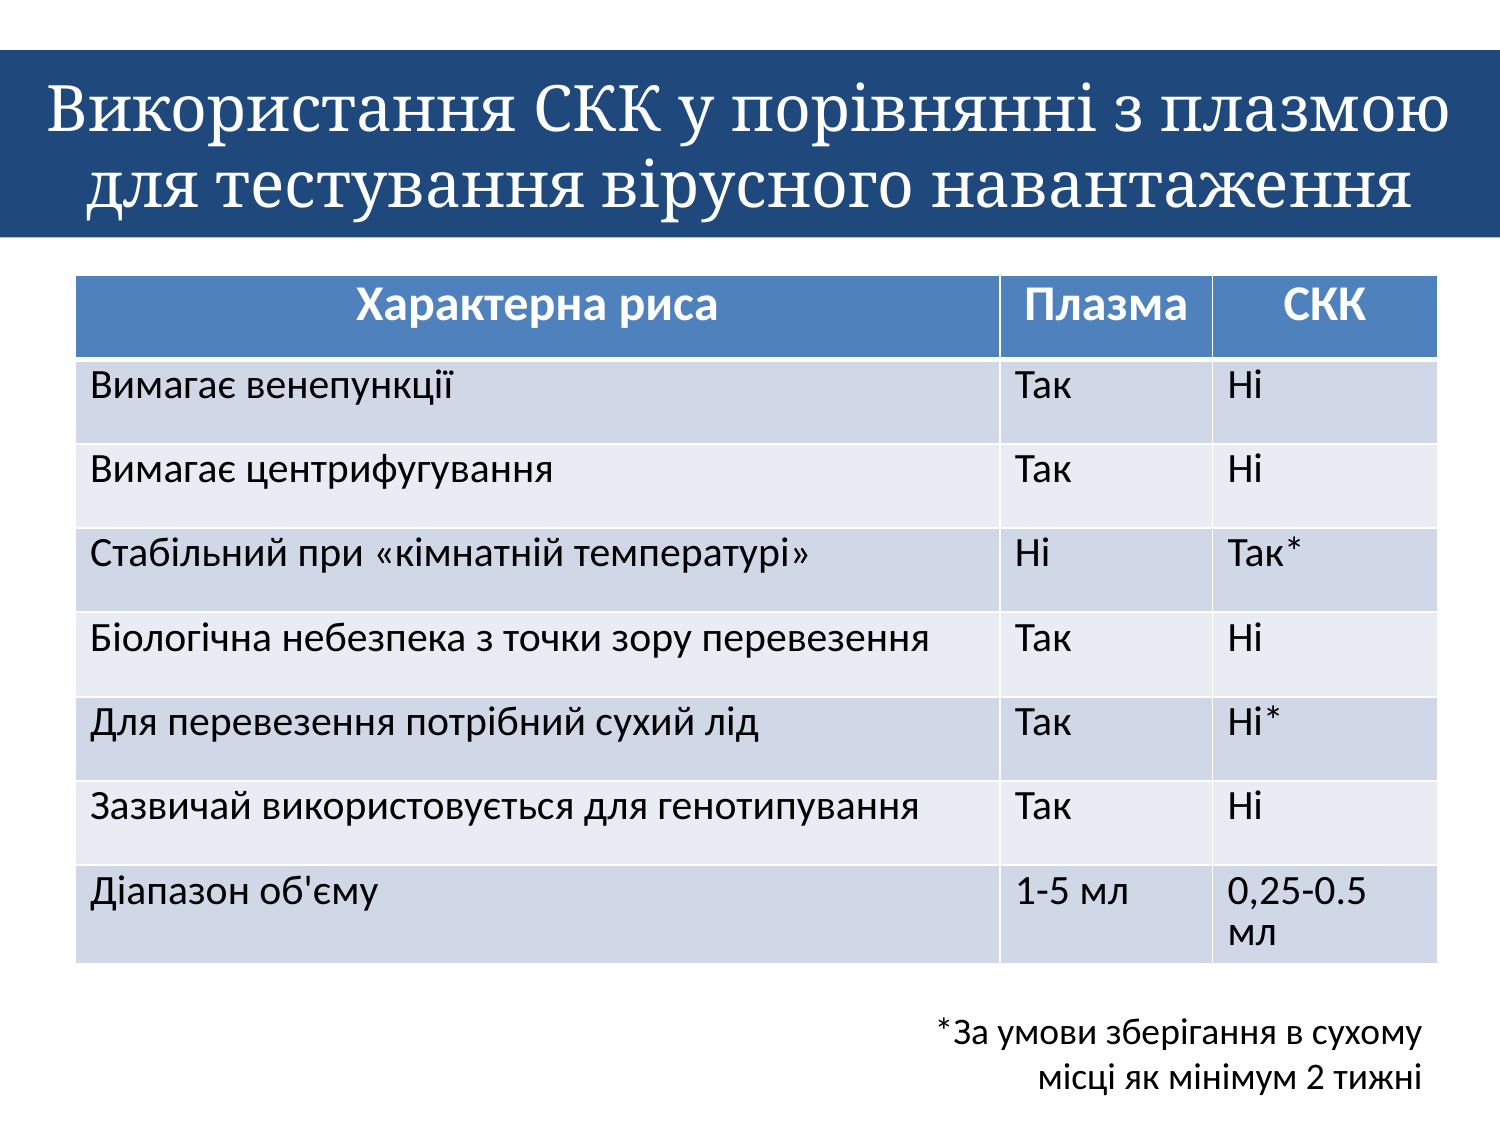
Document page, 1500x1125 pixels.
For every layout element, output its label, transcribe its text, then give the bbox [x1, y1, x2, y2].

table_cell Вимагає венепункції [76, 362, 999, 443]
table_cell Так* [1213, 529, 1437, 611]
table_cell Для перевезення потрібний сухий лід [76, 698, 999, 780]
table_cell 0,25-0.5 мл [1213, 866, 1437, 963]
table_cell Ні [1213, 613, 1437, 696]
table_cell 1-5 мл [1001, 866, 1212, 963]
table_cell Біологічна небезпека з точки зору перевезення [76, 613, 999, 696]
table_cell Так [1001, 613, 1212, 696]
table_cell Зазвичай використовується для генотипування [76, 782, 999, 864]
table_cell Ні [1213, 445, 1437, 527]
table_cell Ні* [1213, 698, 1437, 780]
table_cell Ні [1213, 782, 1437, 864]
table_header Характерна риса [76, 276, 999, 357]
table_cell Стабільний при «кімнатній температурі» [76, 529, 999, 611]
table_cell Так [1001, 362, 1212, 443]
table_header Плазма [1001, 276, 1212, 357]
table_cell Так [1001, 445, 1212, 527]
table_cell Ні [1001, 529, 1212, 611]
table_cell Ні [1213, 362, 1437, 443]
text_box *За умови зберігання в сухому місці як мінімум 2 тижні [899, 999, 1438, 1105]
table_cell Так [1001, 698, 1212, 780]
table_cell Так [1001, 782, 1212, 864]
table_header СКК [1213, 276, 1437, 357]
table_cell Діапазон об'єму [76, 866, 999, 963]
title Використання СКК у порівнянні з плазмою для тестування вірусного навантаження [0, 50, 1500, 238]
table_cell Вимагає центрифугування [76, 445, 999, 527]
